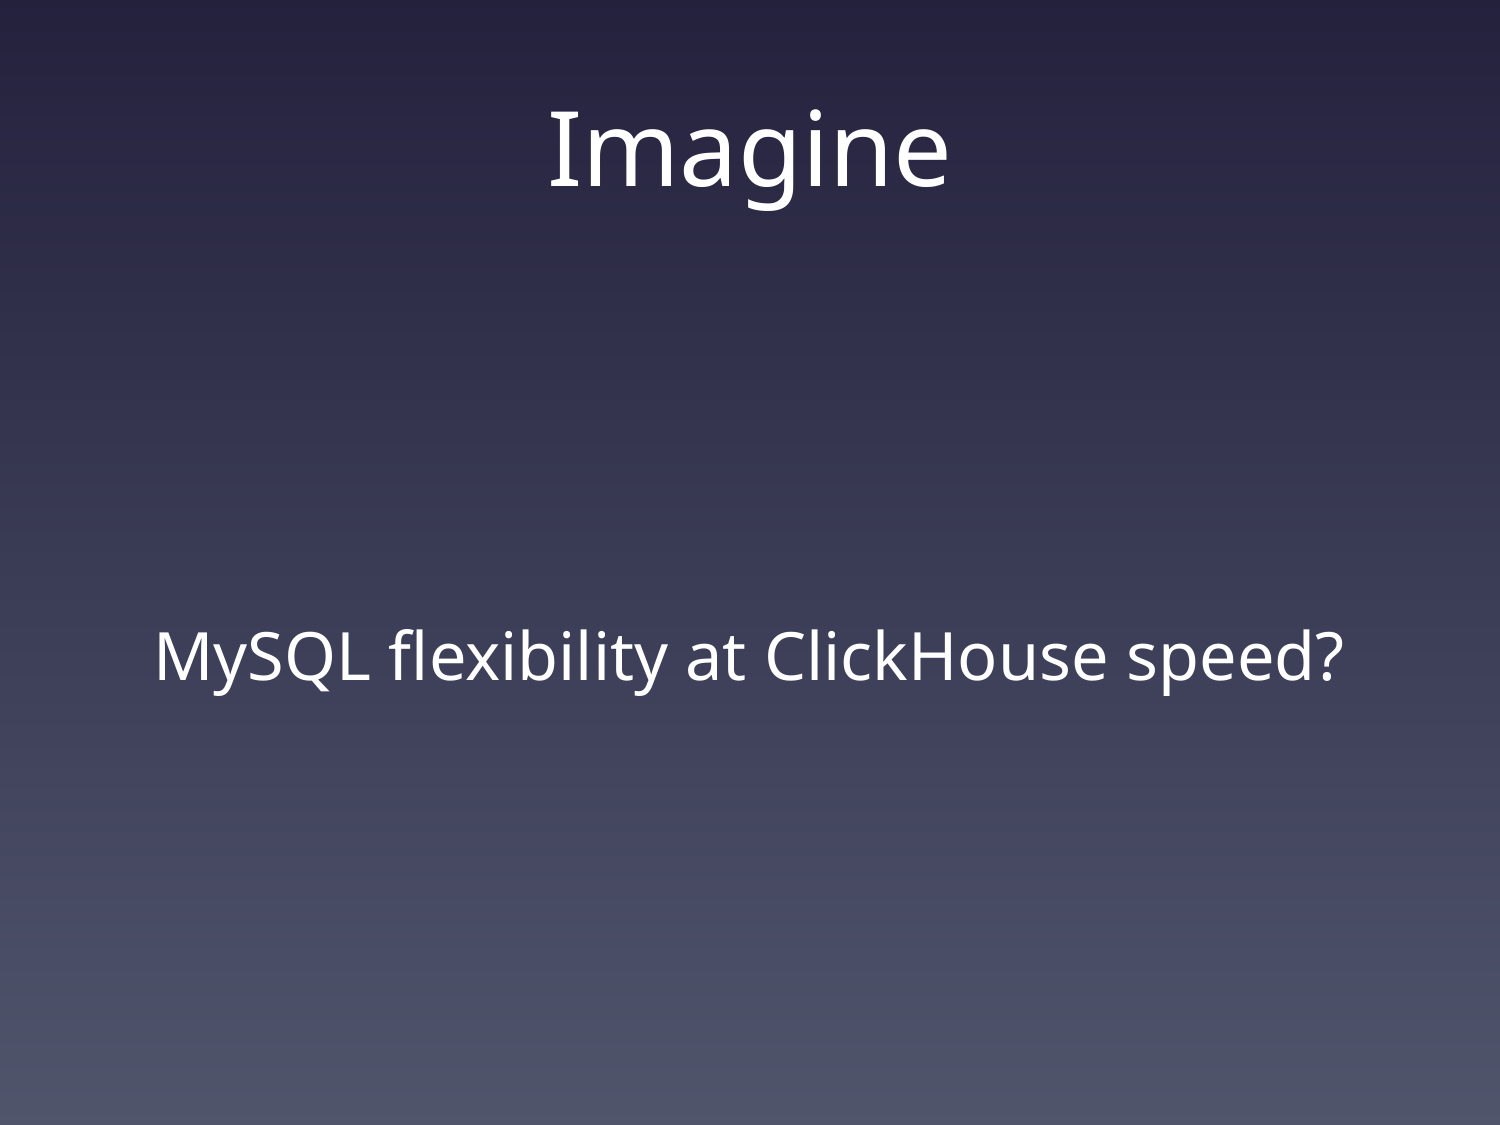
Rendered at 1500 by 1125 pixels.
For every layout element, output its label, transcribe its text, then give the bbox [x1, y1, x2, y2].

title Imagine [75, 75, 1425, 262]
list MySQL flexibility at ClickHouse speed? [75, 262, 1425, 1005]
